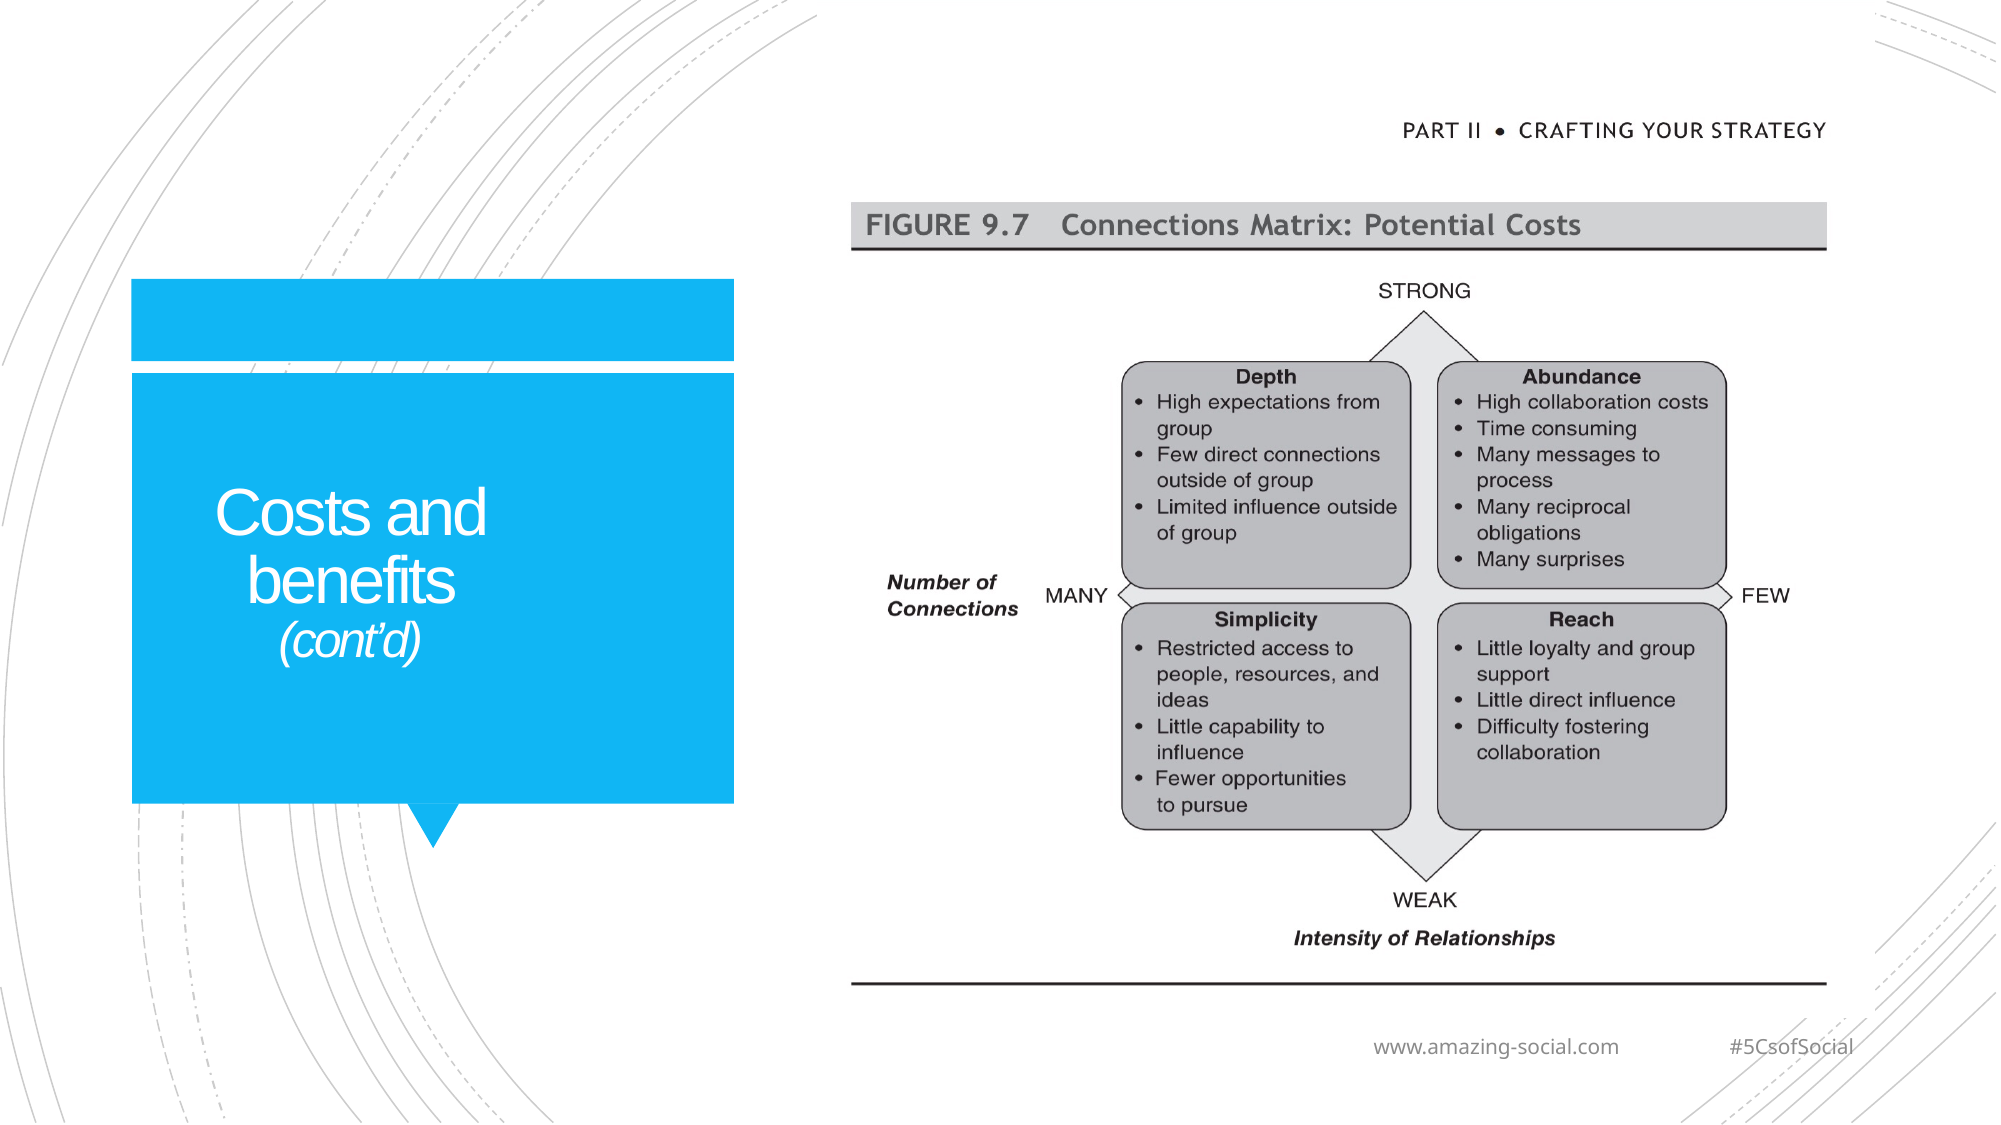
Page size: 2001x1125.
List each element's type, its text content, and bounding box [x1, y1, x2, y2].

footer www.amazing-social.com #5CsofSocial [131, 1021, 1869, 1074]
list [816, 0, 1876, 1019]
title Costs and benefits (cont’d) [149, 384, 553, 766]
